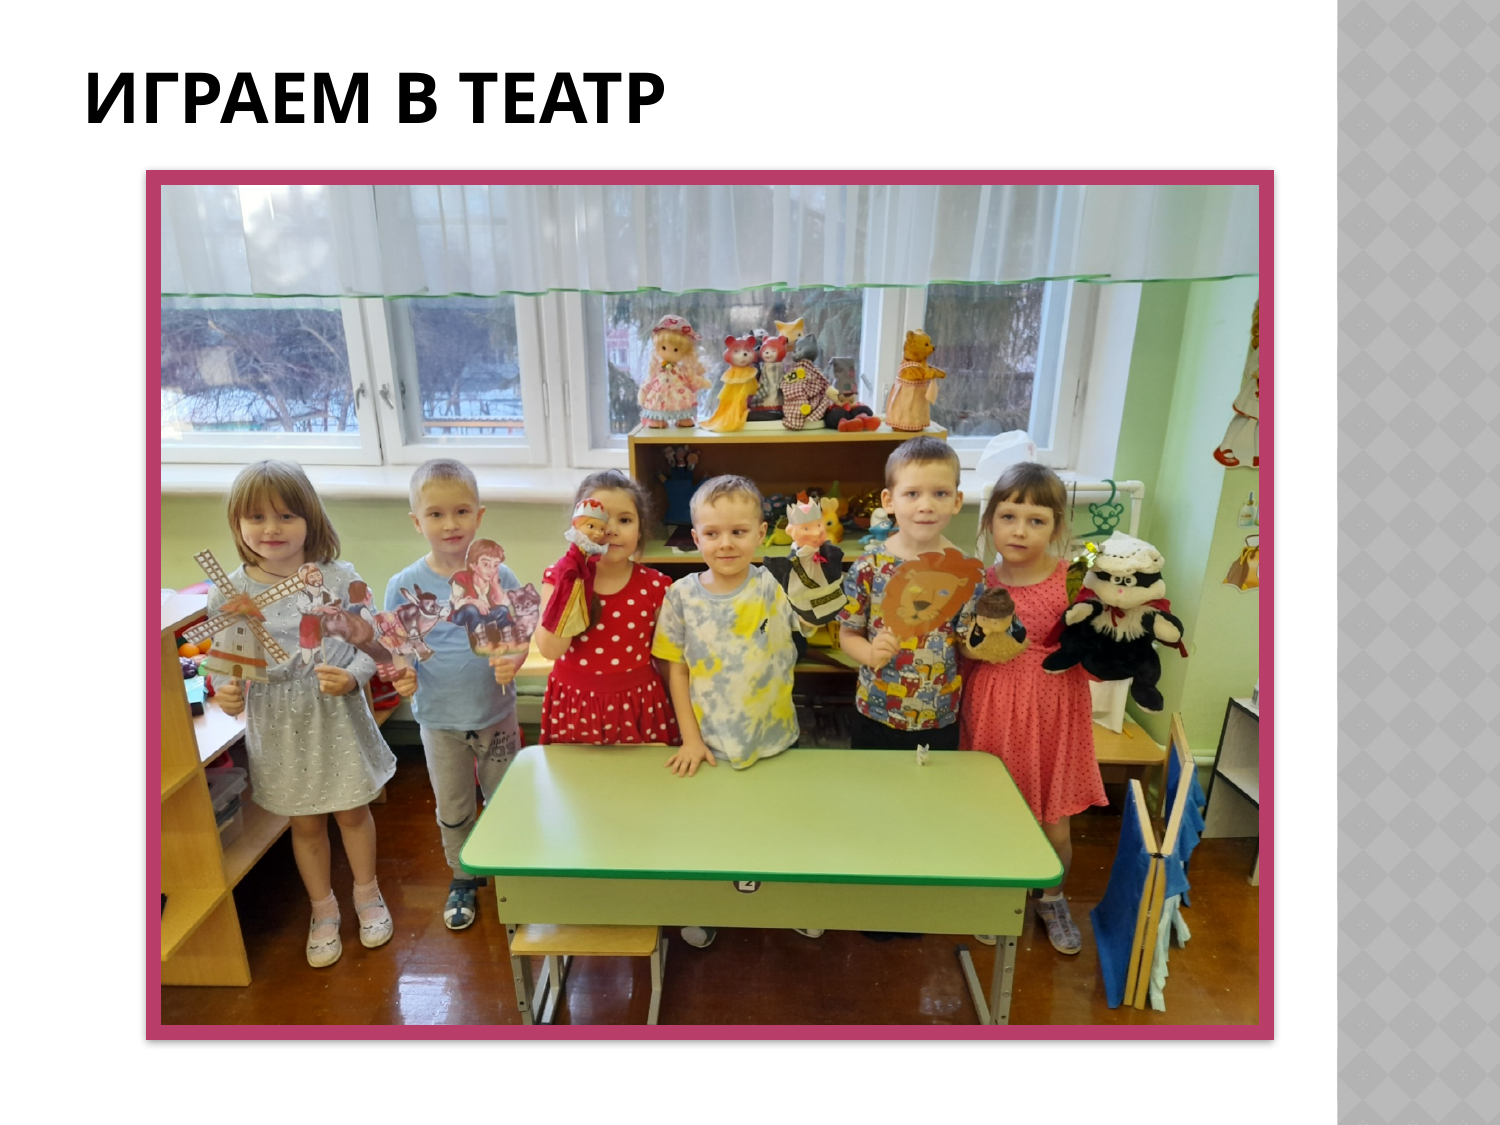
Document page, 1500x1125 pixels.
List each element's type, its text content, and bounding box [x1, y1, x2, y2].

picture [160, 184, 1260, 1026]
title Играем в театр [75, 52, 1263, 138]
